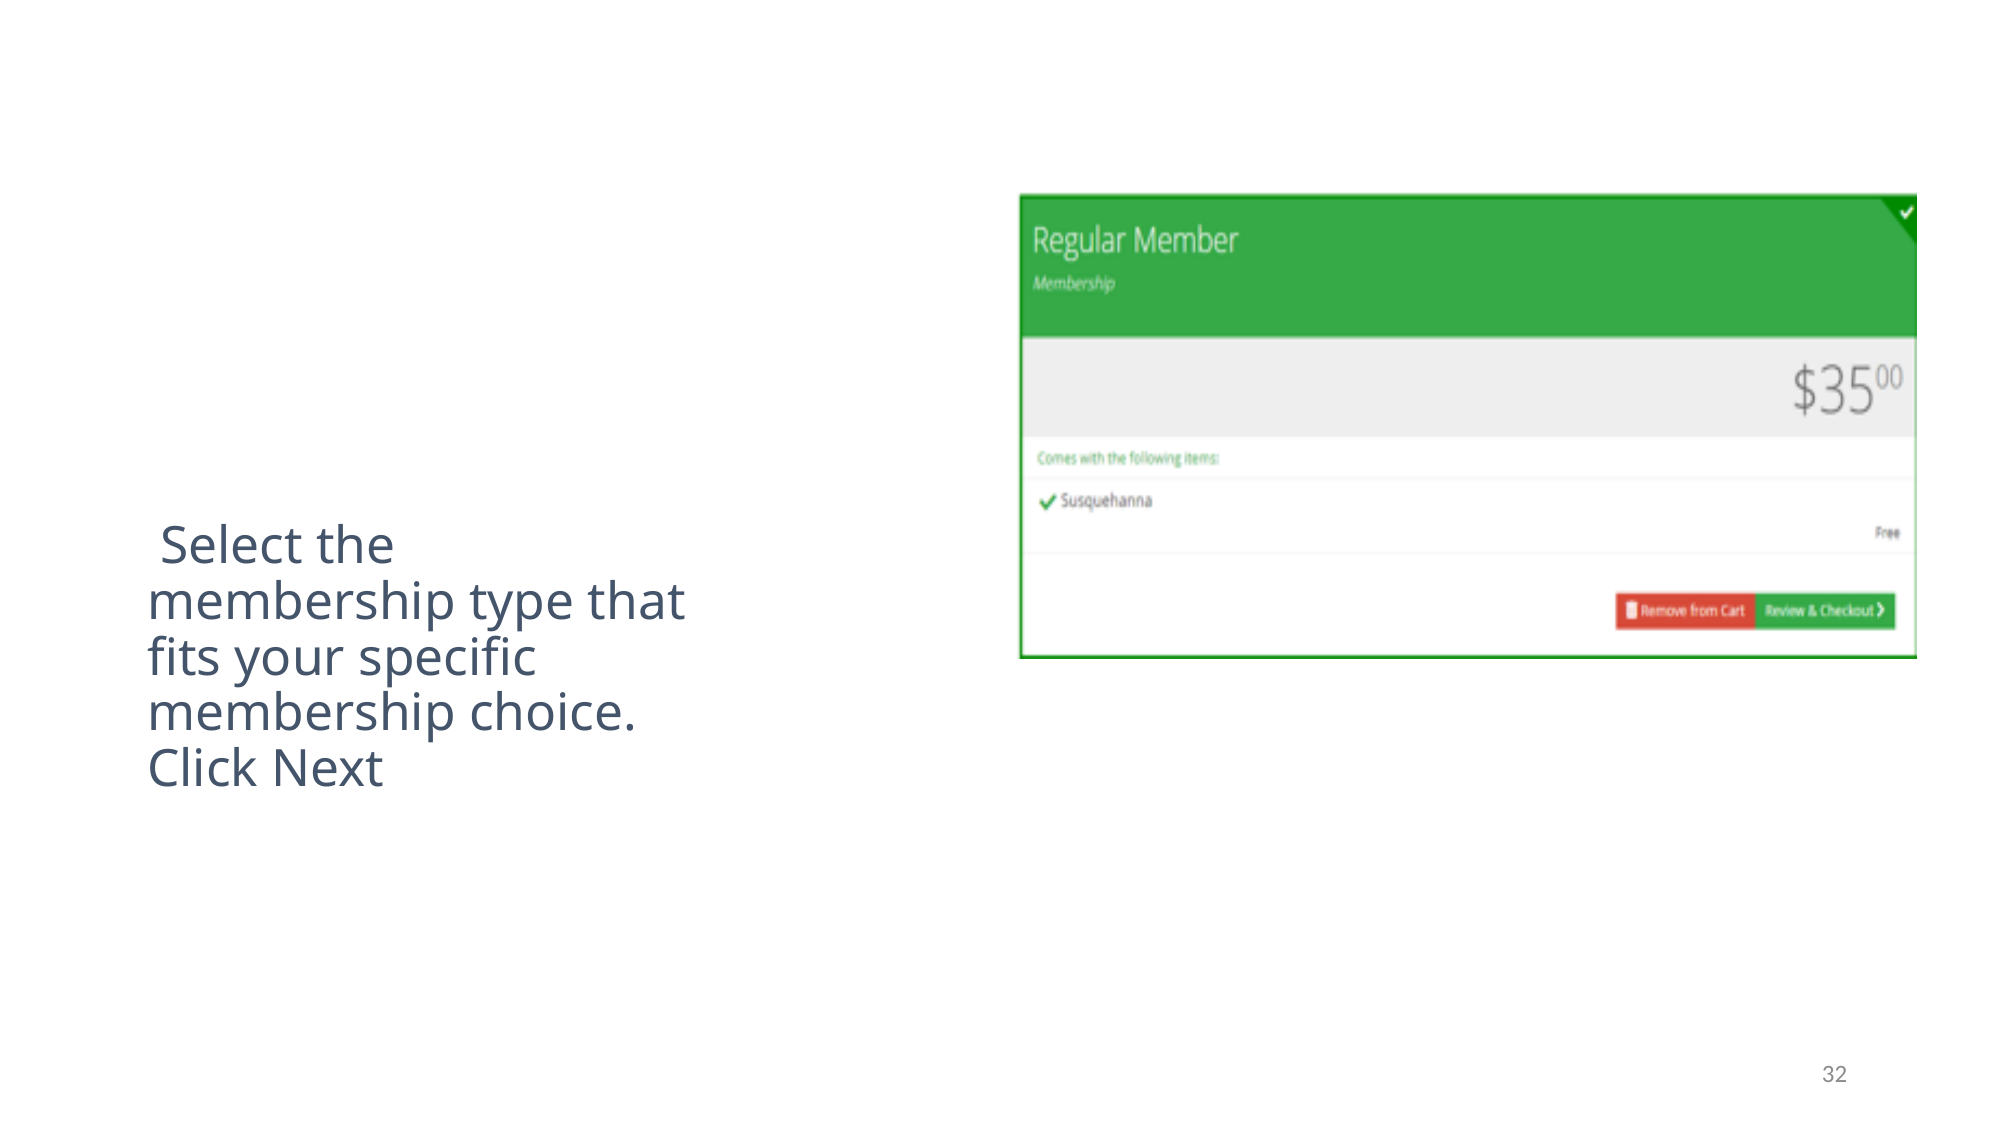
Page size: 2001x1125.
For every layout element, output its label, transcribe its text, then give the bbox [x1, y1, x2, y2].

picture [1014, 186, 1917, 659]
slide_number 32 [1412, 1042, 1863, 1103]
text_box Select the membership type that fits your specific membership choice. Click Next [131, 512, 703, 806]
